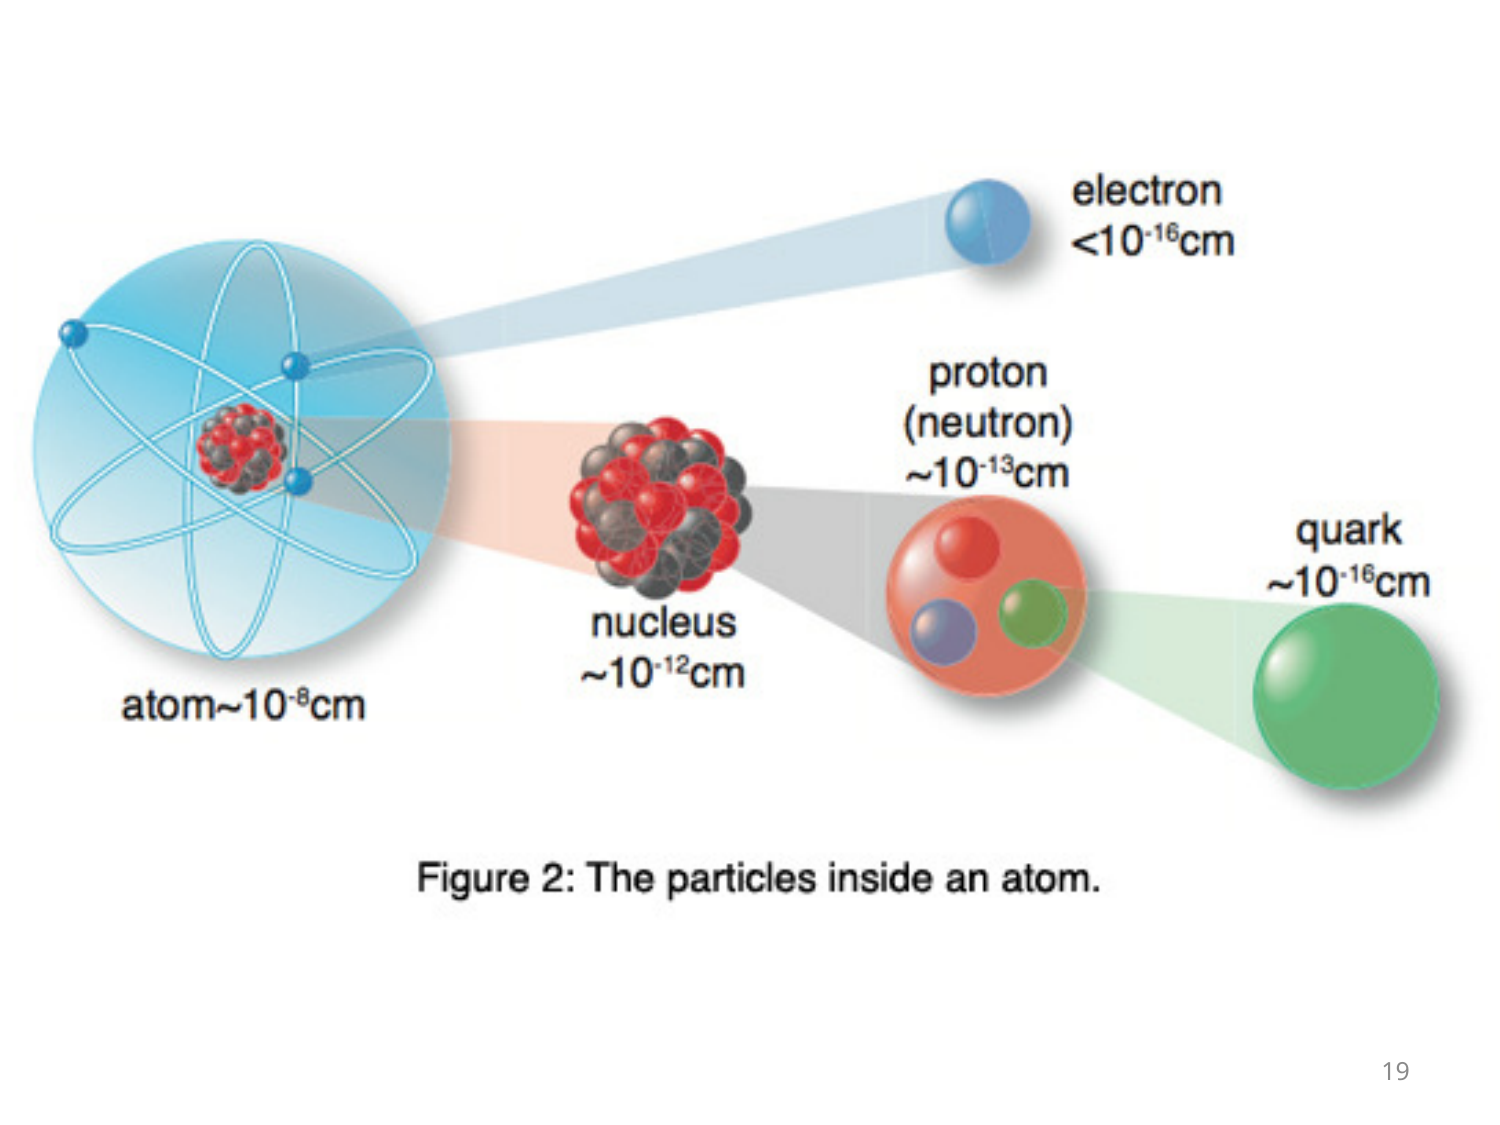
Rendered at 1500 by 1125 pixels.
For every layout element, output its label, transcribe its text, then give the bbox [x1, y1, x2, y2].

slide_number 19 [1074, 1042, 1425, 1103]
picture [0, 149, 1500, 976]
